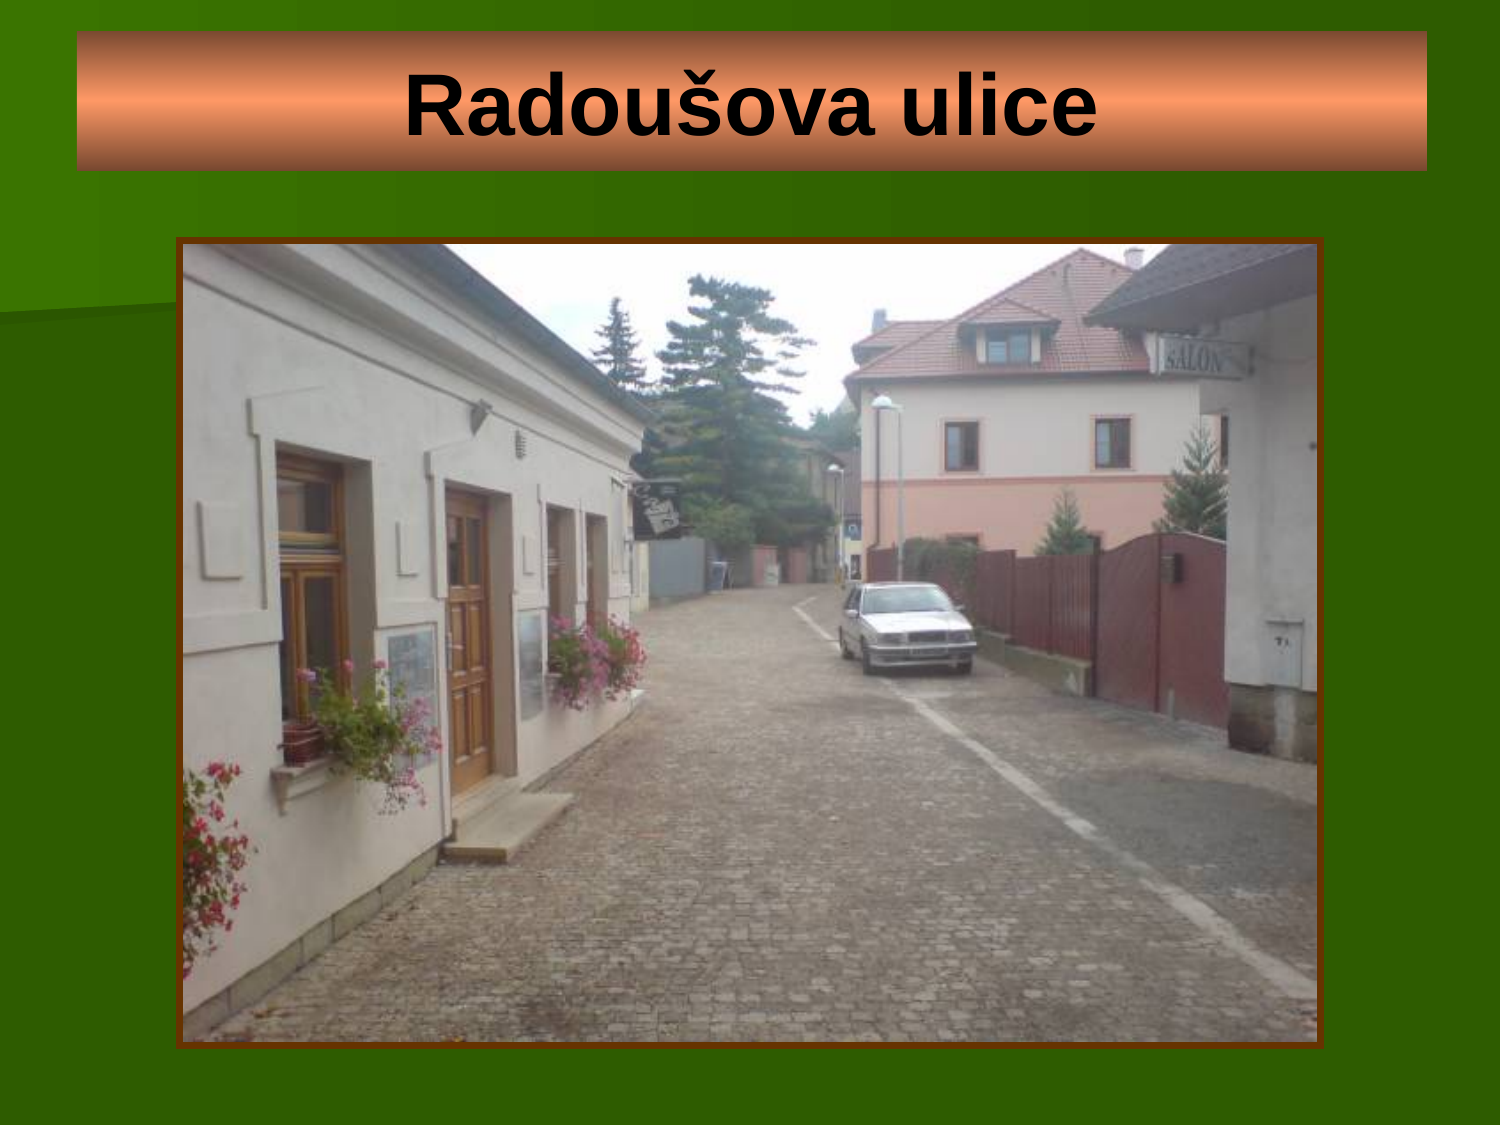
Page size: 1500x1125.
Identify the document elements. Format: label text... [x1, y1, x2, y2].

title Radoušova ulice [76, 30, 1428, 171]
picture [182, 243, 1318, 1043]
